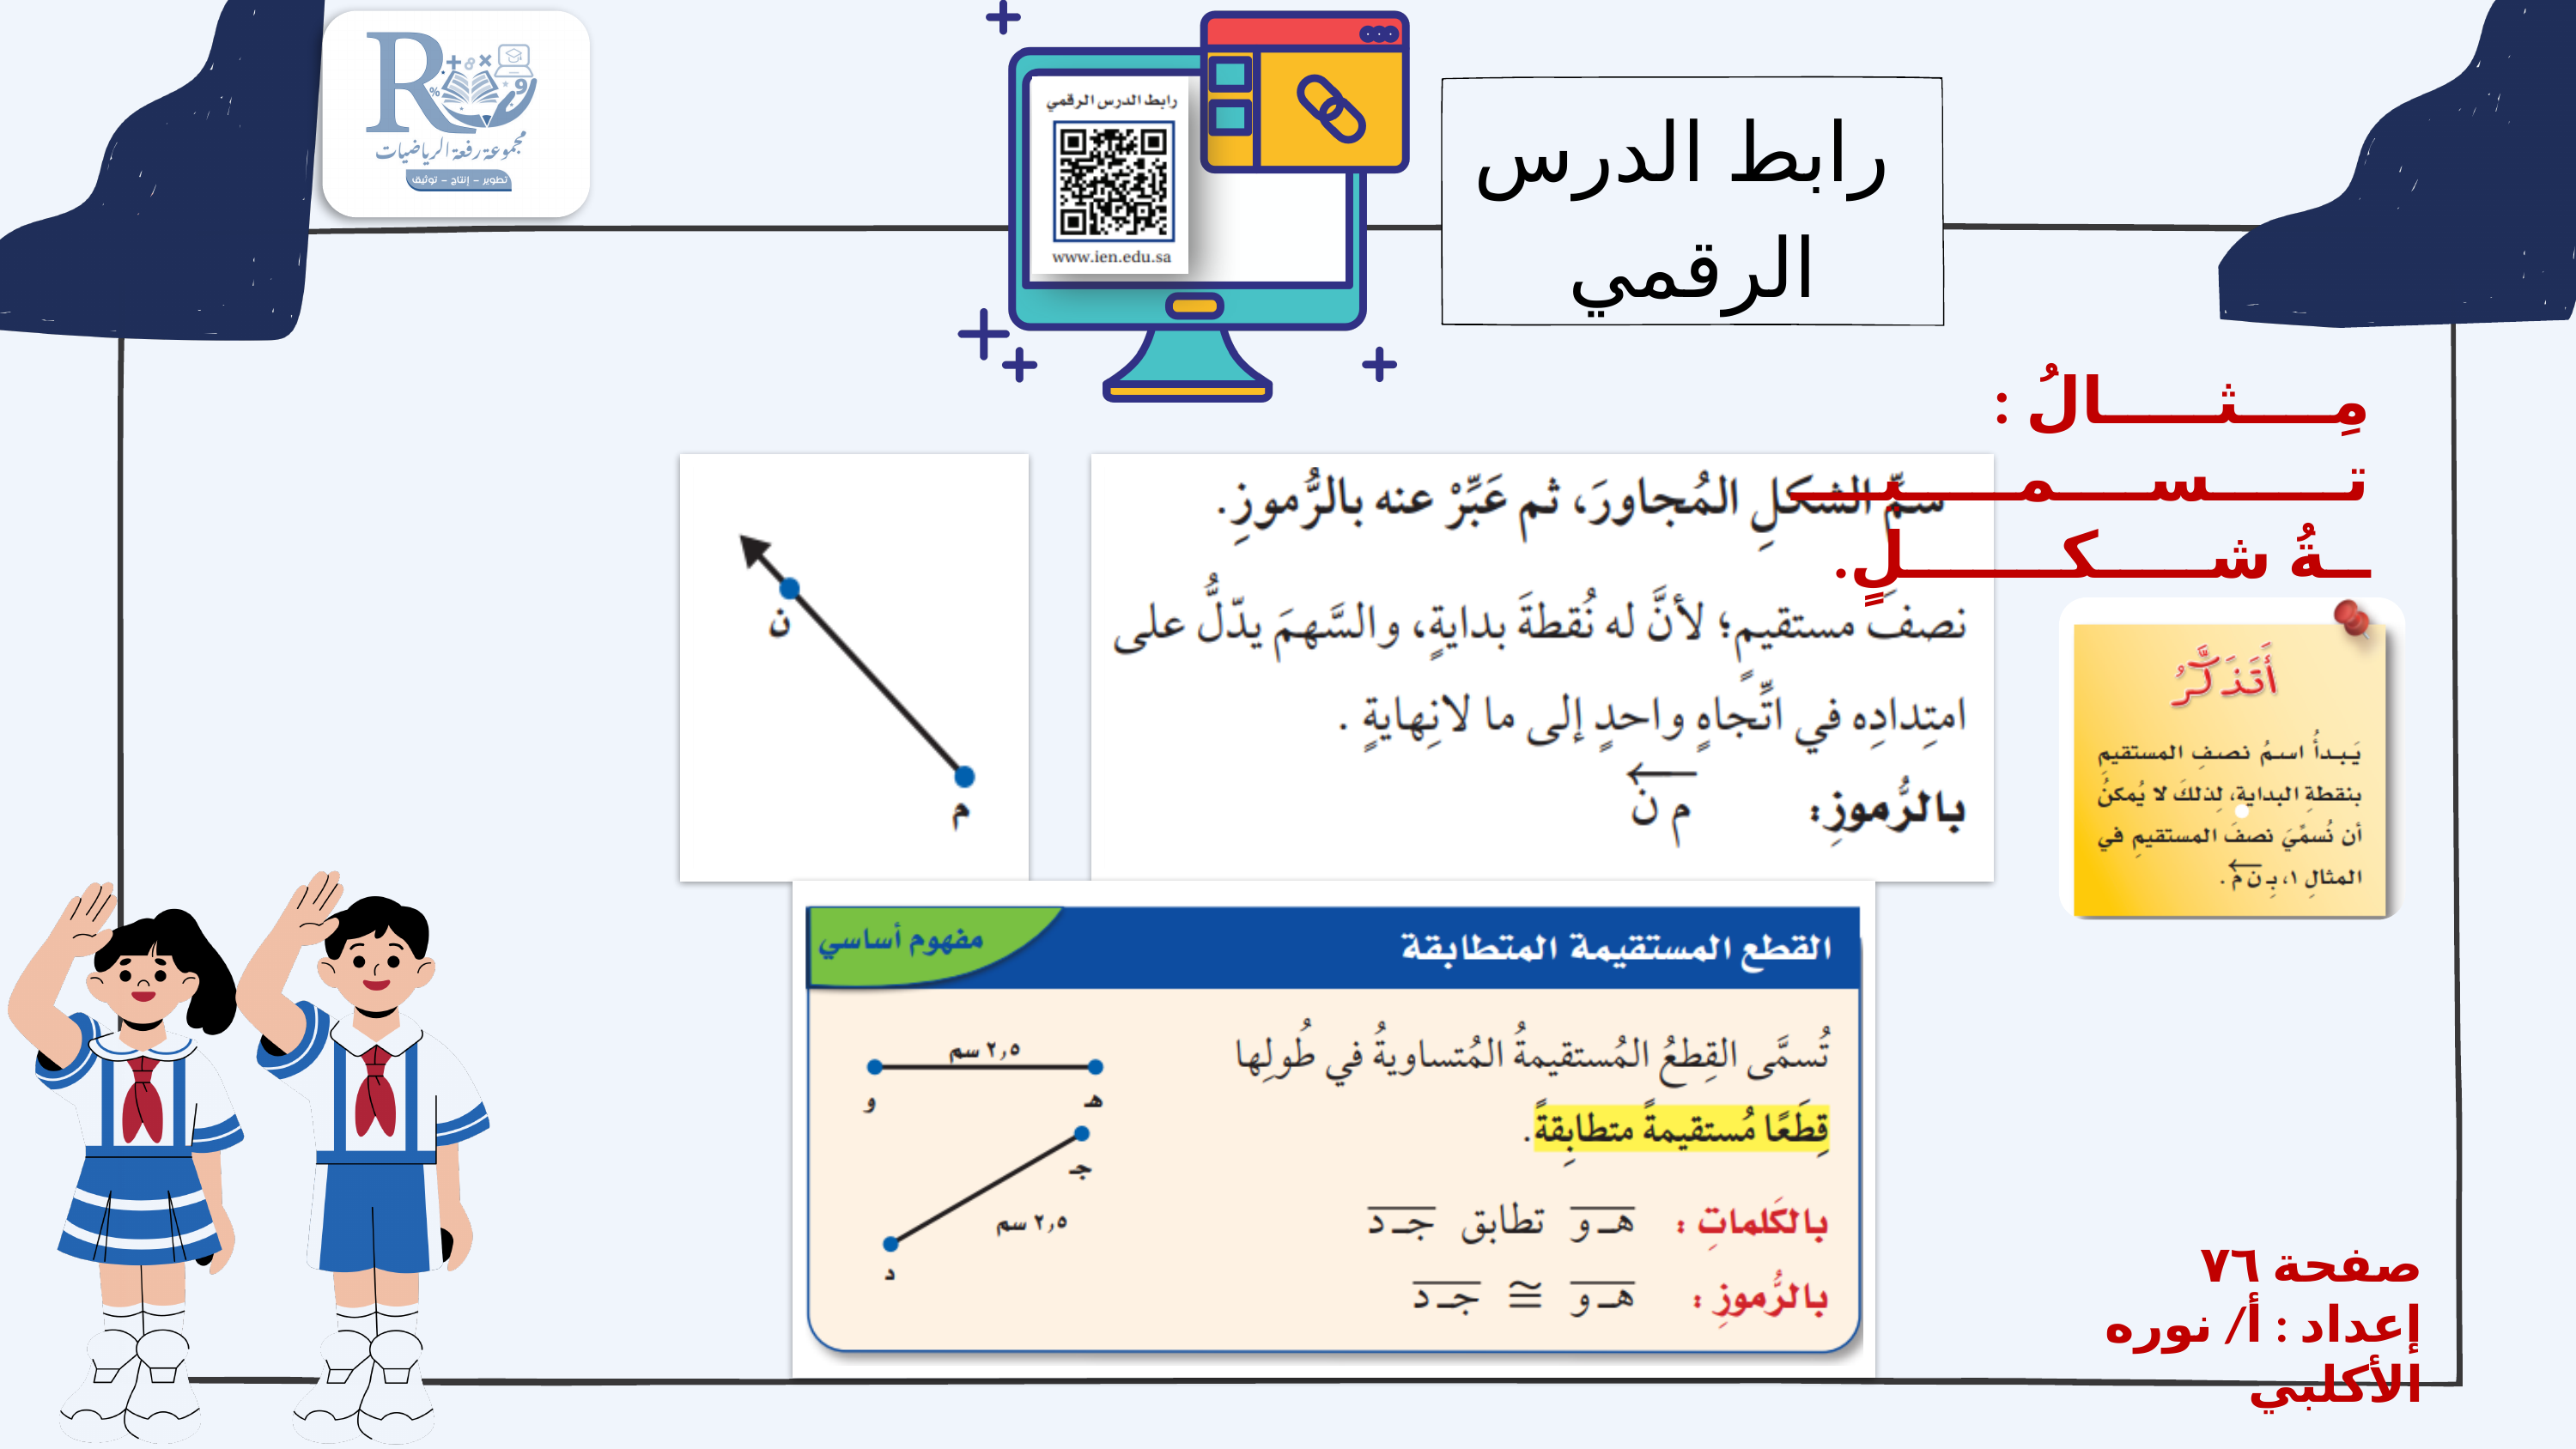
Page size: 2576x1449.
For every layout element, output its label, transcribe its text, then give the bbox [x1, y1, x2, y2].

text_box [957, 0, 1411, 220]
text_box [0, 869, 490, 1449]
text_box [1441, 76, 1945, 326]
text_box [117, 222, 2463, 1388]
text_box صفحة ٧٦ إعداد : أ/ نوره الأكلبي [2025, 1397, 2436, 1419]
picture [691, 466, 1018, 870]
picture [1103, 466, 1982, 870]
picture [1032, 76, 1188, 274]
text_box [0, 0, 326, 341]
picture [2058, 597, 2406, 920]
text_box [2208, 0, 2576, 324]
picture [805, 893, 1863, 1366]
picture [322, 10, 591, 218]
